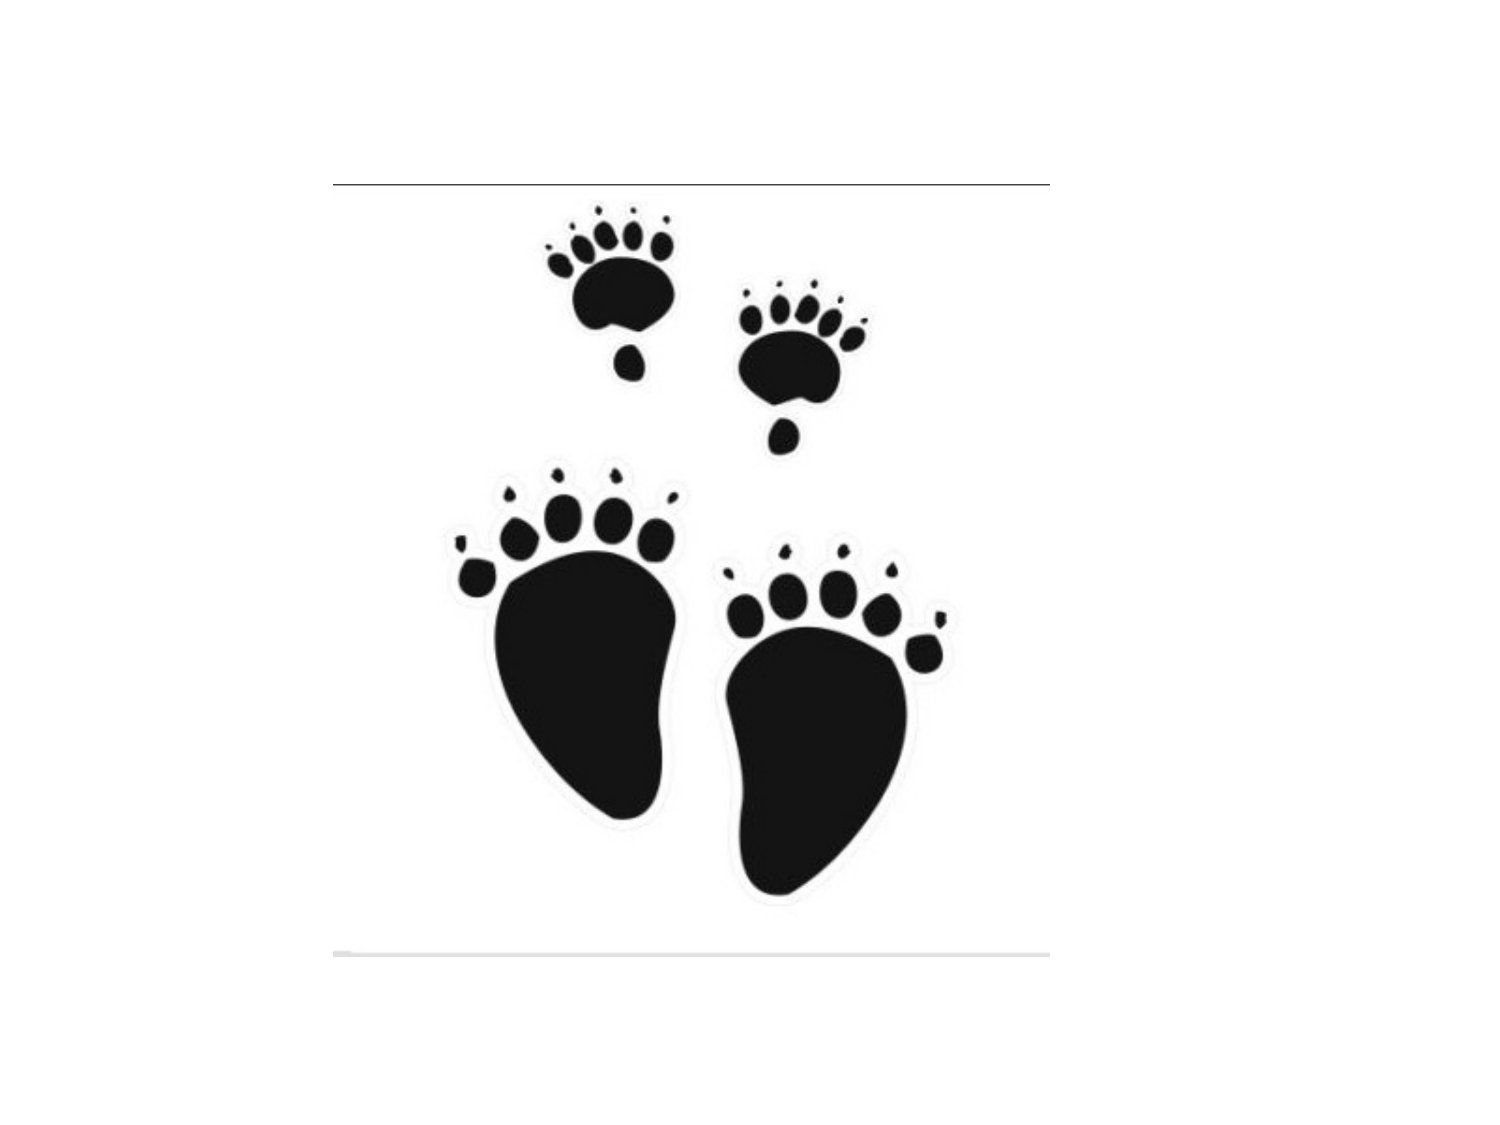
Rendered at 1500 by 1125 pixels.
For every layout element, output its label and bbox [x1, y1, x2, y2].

list [333, 184, 1050, 957]
